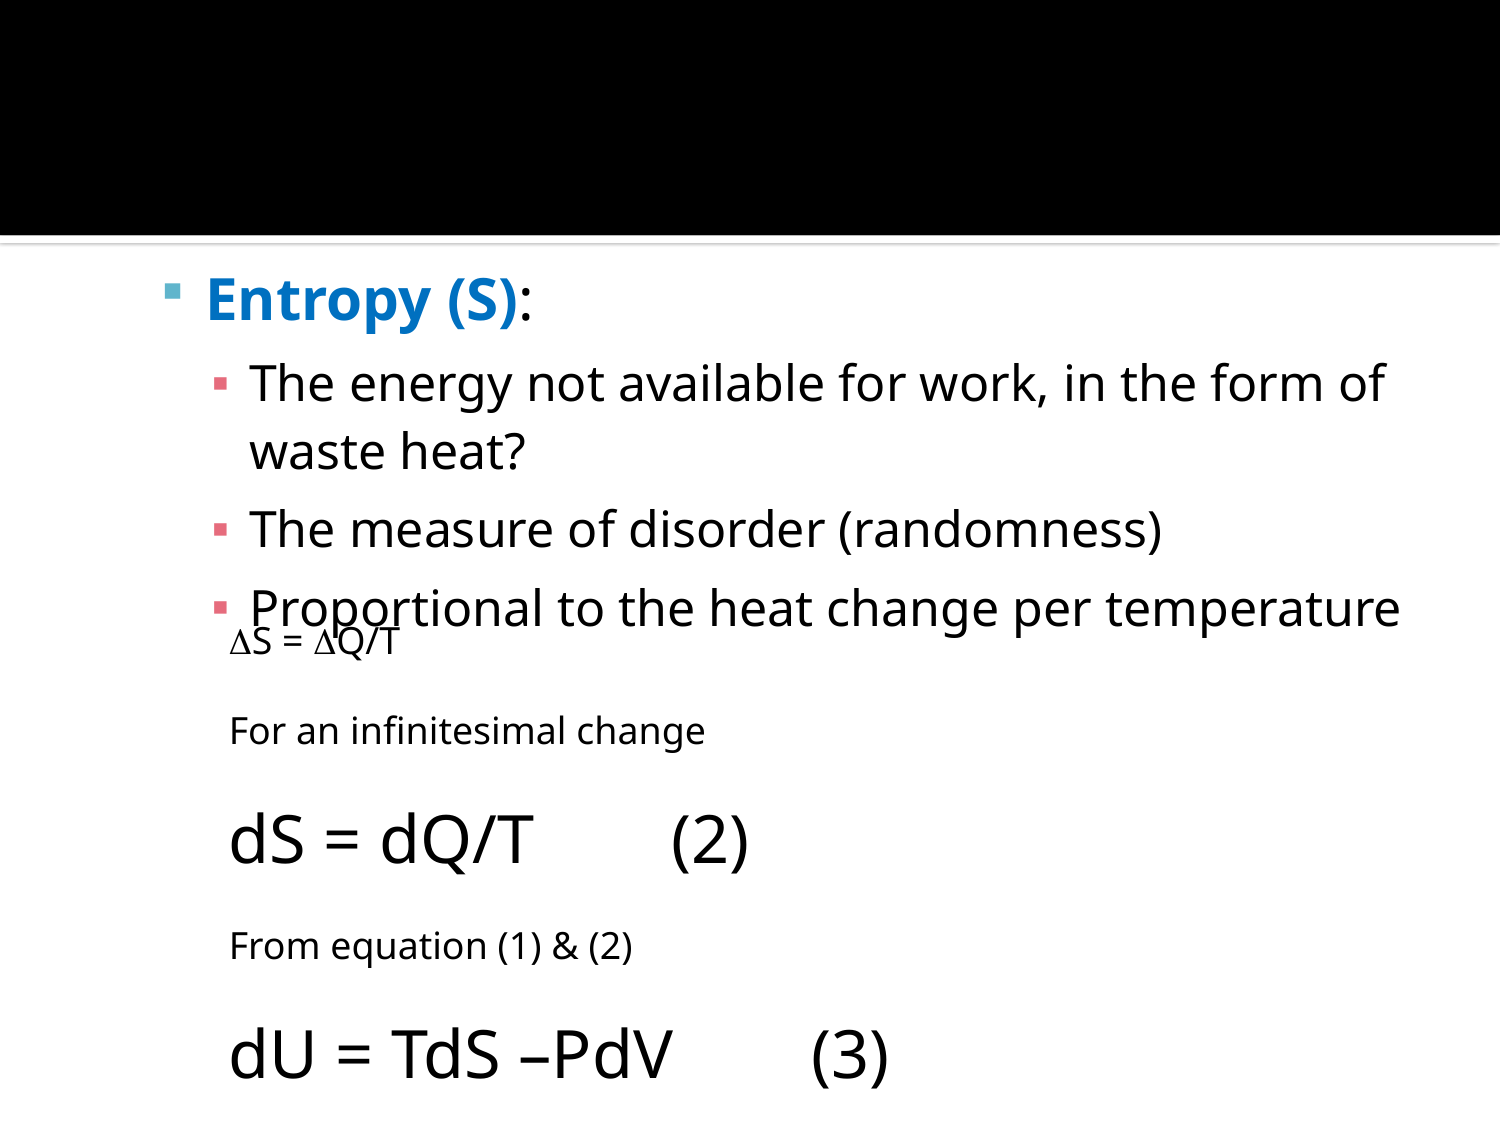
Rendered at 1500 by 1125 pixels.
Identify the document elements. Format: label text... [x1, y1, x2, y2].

list Entropy (S): The energy not available for work, in the form of waste heat? The measure of disorder (randomness) Proportional to the heat change per temperature [76, 243, 1427, 681]
text_box [250, 1007, 683, 1098]
text_box DS = DQ/T For an infinitesimal change dS = dQ/T (2) From equation (1) & (2) dU = TdS –PdV (3) [214, 609, 905, 1125]
text_box [250, 795, 565, 885]
